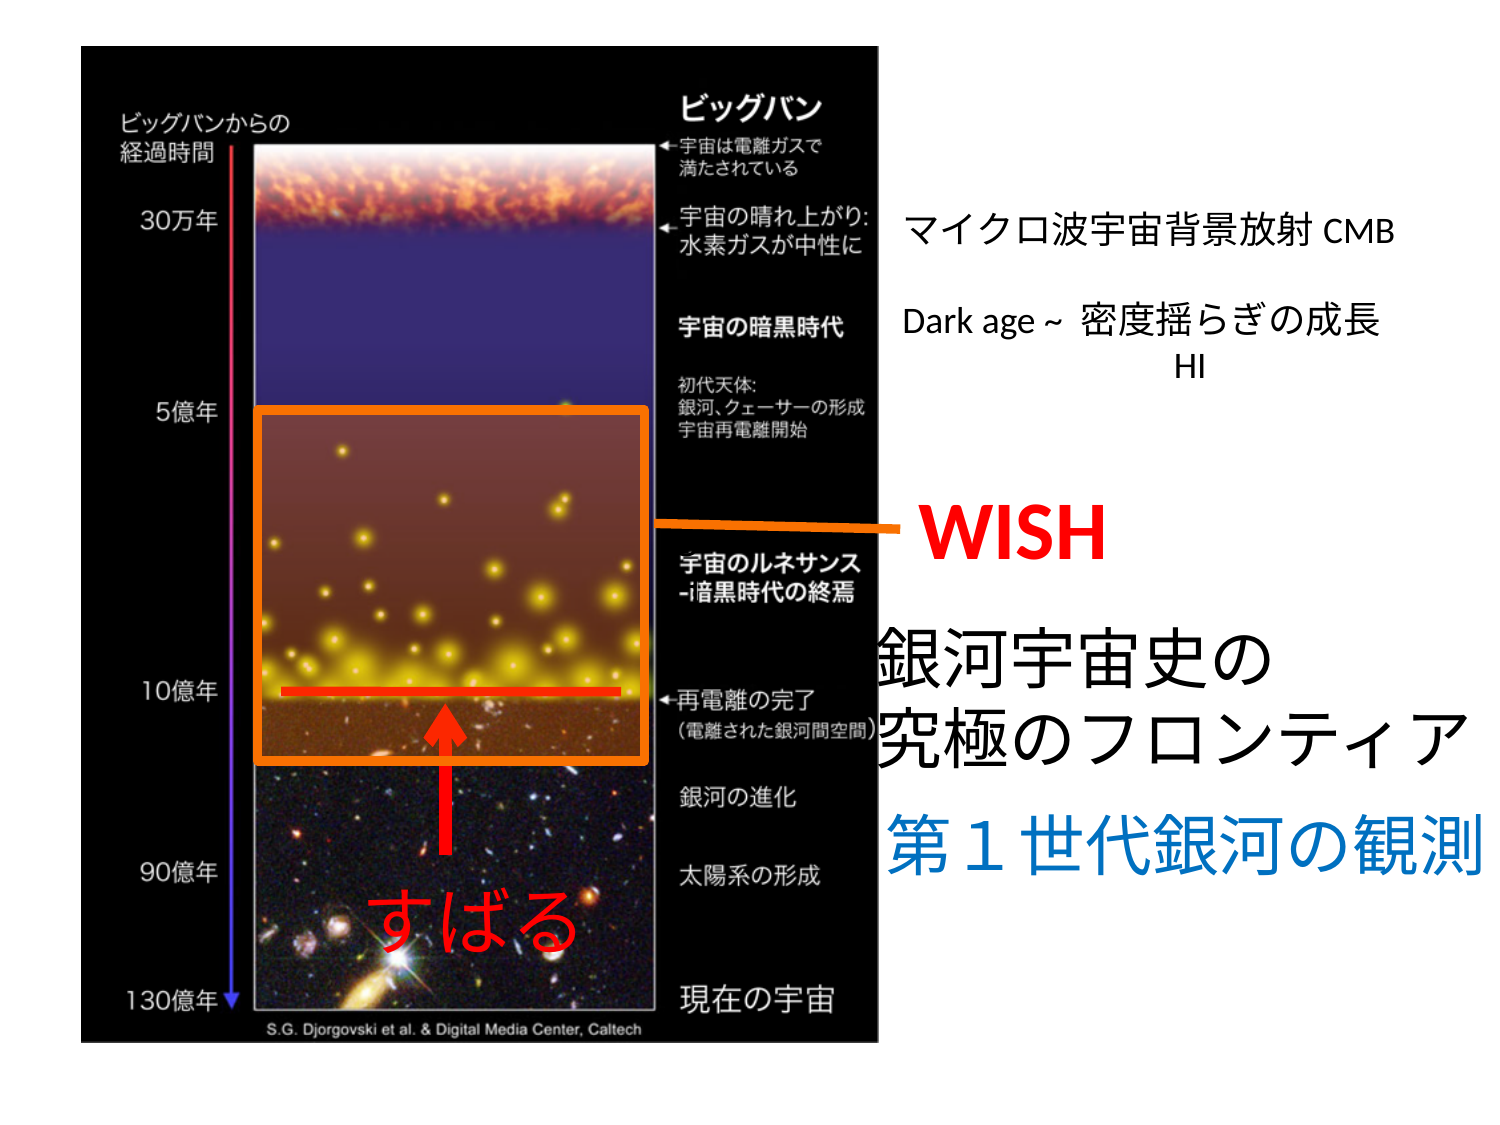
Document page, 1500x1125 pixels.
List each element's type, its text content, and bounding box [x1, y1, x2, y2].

text_box マイクロ波宇宙背景放射CMB Dark age ~ 密度揺らぎの成長 HI [887, 199, 1411, 394]
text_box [257, 409, 1494, 893]
picture [81, 46, 879, 1044]
